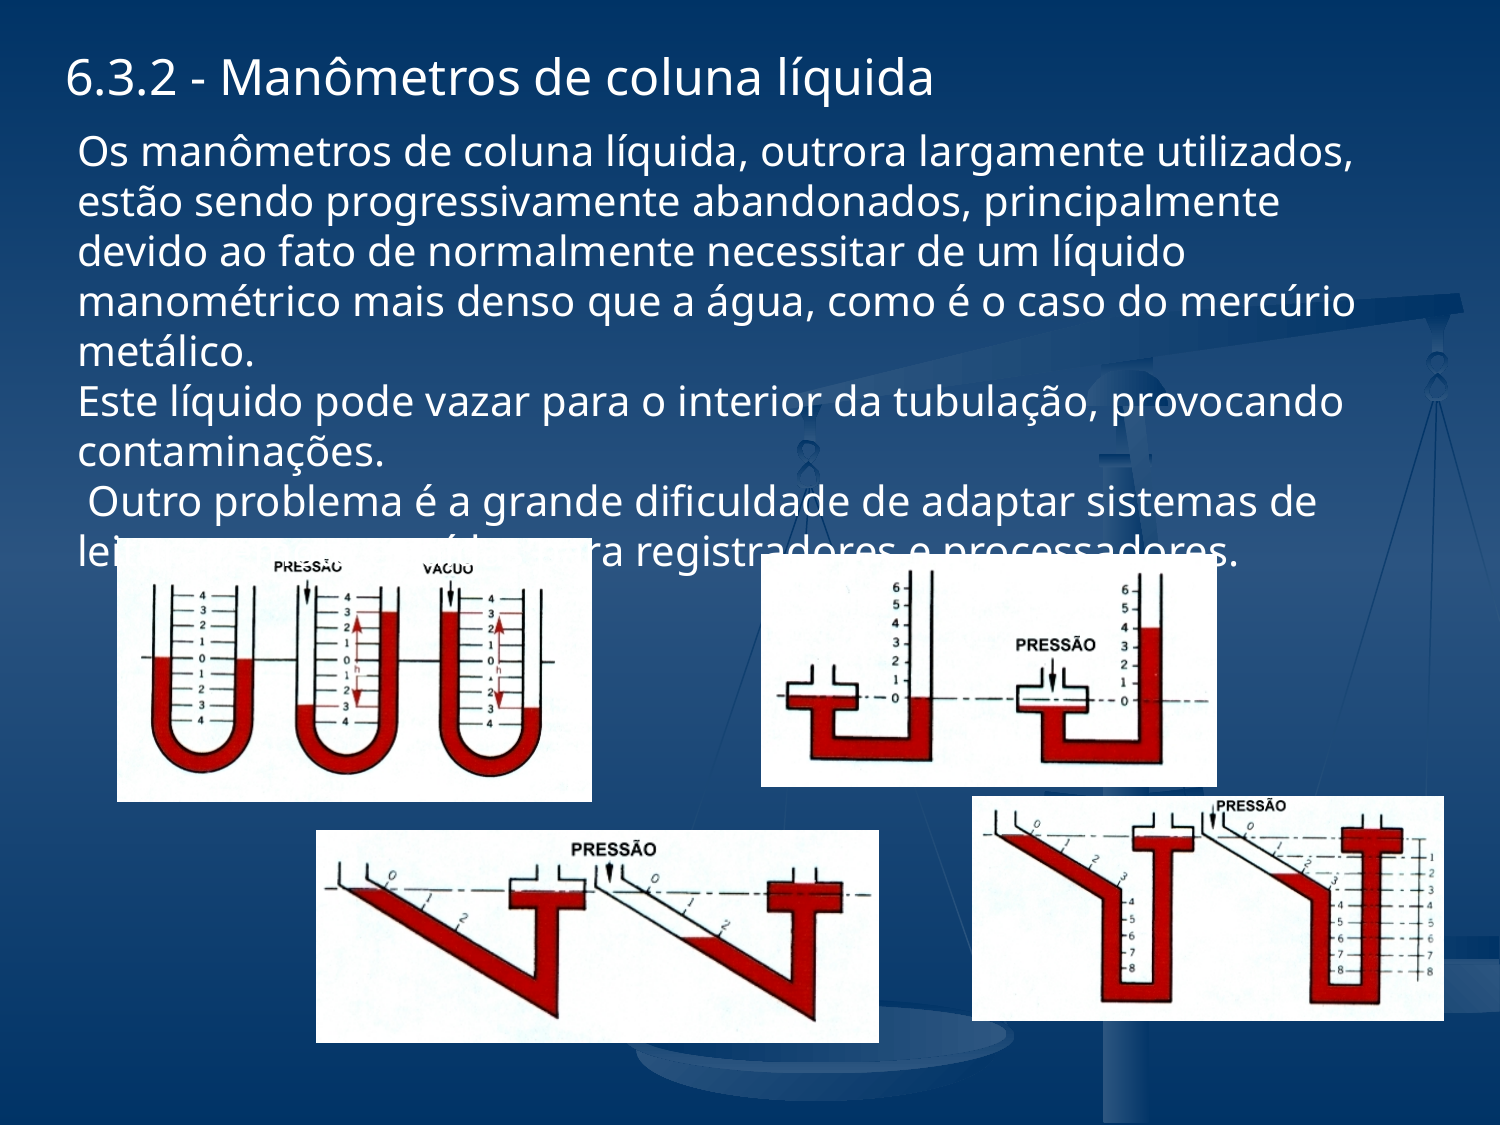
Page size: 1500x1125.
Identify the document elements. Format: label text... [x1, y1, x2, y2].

text_box Os manômetros de coluna líquida, outrora largamente utilizados, estão sendo progressivamente abandonados, principalmente devido ao fato de normalmente necessitar de um líquido manométrico mais denso que a água, como é o caso do mercúrio metálico. Este líquido pode vazar para o interior da tubulação, provocando contaminações. Outro problema é a grande dificuldade de adaptar sistemas de leitura remota e saídas para registradores e processadores. [62, 117, 1425, 575]
picture [316, 829, 880, 1044]
picture [761, 554, 1218, 787]
title 6.3.2 - Manômetros de coluna líquida [49, 37, 1301, 138]
picture [972, 796, 1444, 1021]
picture [116, 538, 592, 803]
